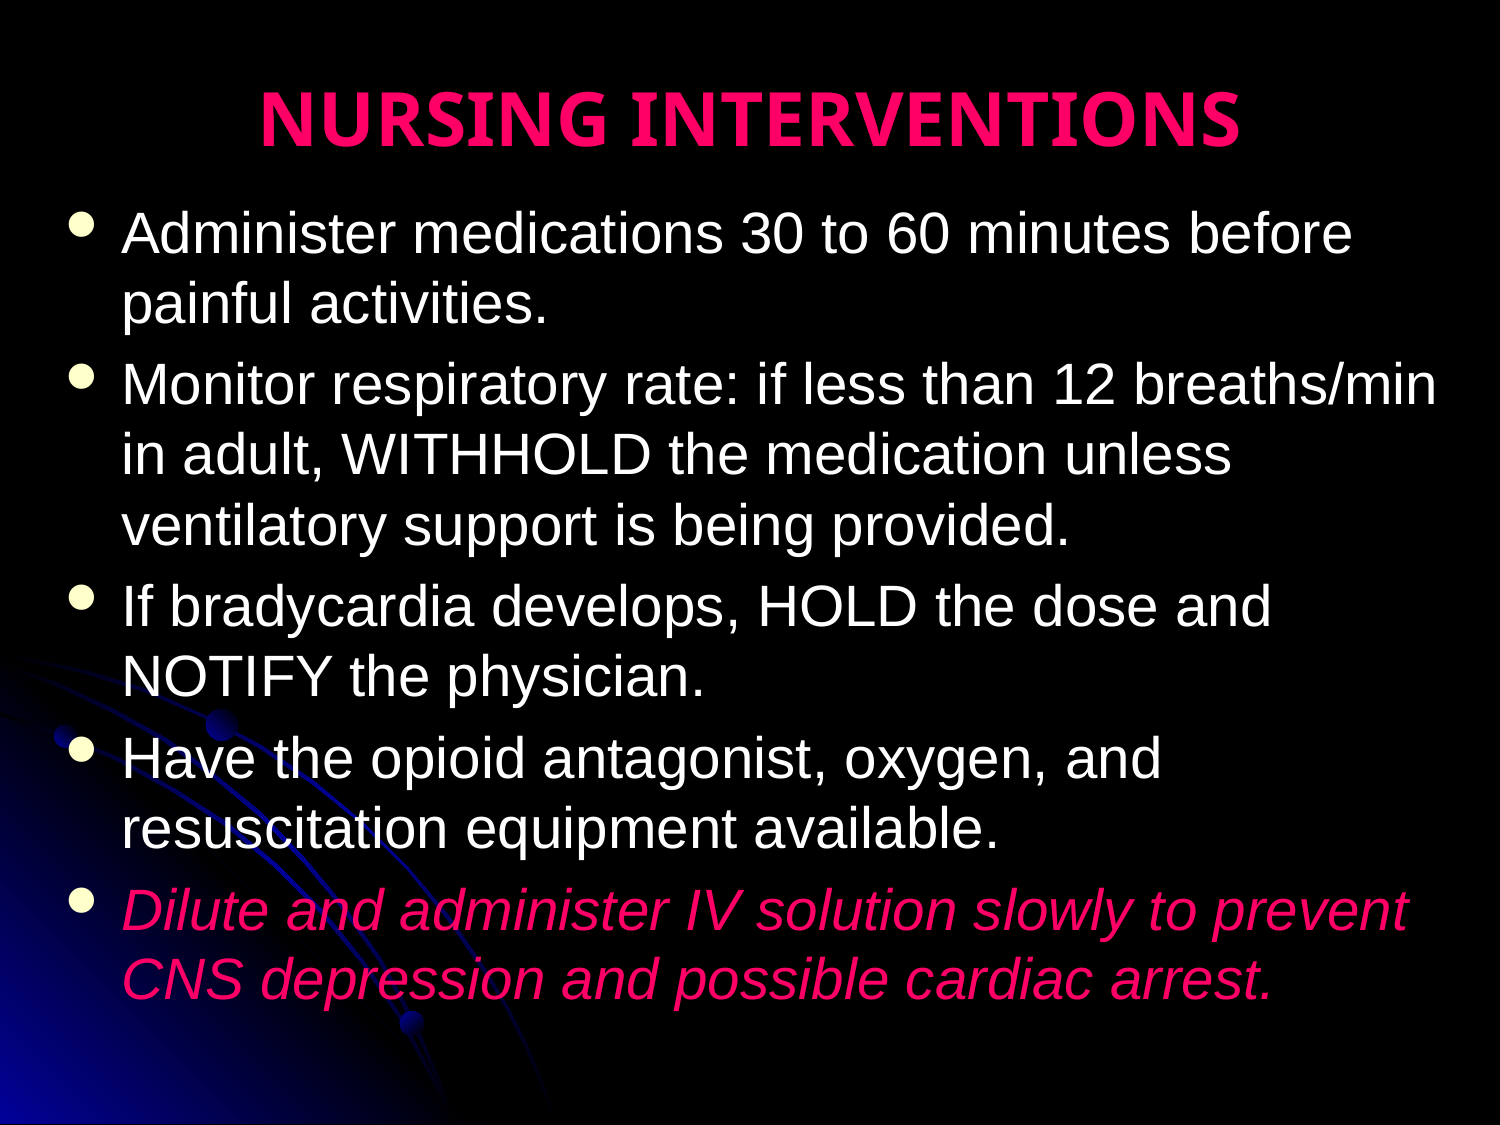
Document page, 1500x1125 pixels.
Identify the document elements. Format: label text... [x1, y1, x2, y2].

title NURSING INTERVENTIONS [74, 45, 1426, 187]
list Administer medications 30 to 60 minutes before painful activities. Monitor respiratory rate: if less than 12 breaths/min in adult, WITHHOLD the medication unless ventilatory support is being provided. If bradycardia develops, HOLD the dose and NOTIFY the physician. Have the opioid antagonist, oxygen, and resuscitation equipment available. Dilute and administer IV solution slowly to prevent CNS depression and possible cardiac arrest. [49, 187, 1476, 1088]
